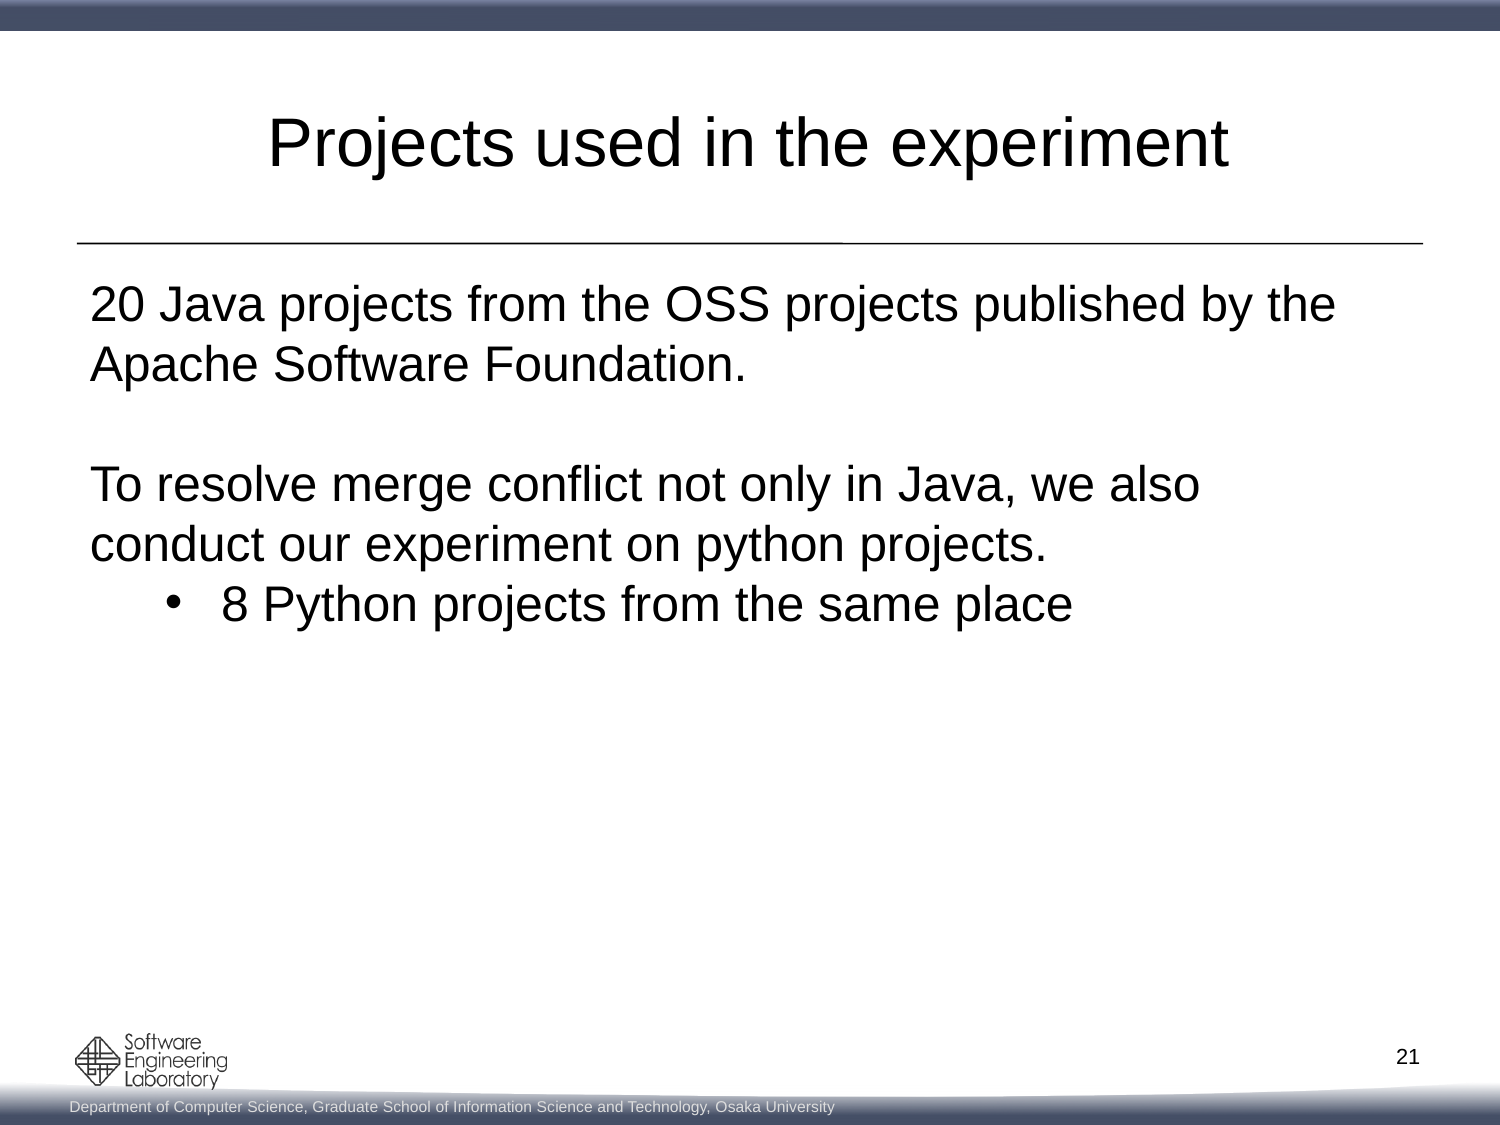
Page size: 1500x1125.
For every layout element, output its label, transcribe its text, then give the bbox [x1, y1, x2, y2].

picture [0, 1033, 1500, 1125]
text_box 20 Java projects from the OSS projects published by the Apache Software Foundation. To resolve merge conflict not only in Java, we also conduct our experiment on python projects. 8 Python projects from the same place [75, 263, 1368, 639]
slide_number 21 [1246, 1034, 1436, 1083]
title Projects used in the experiment [74, 44, 1424, 233]
picture [0, 0, 1500, 31]
